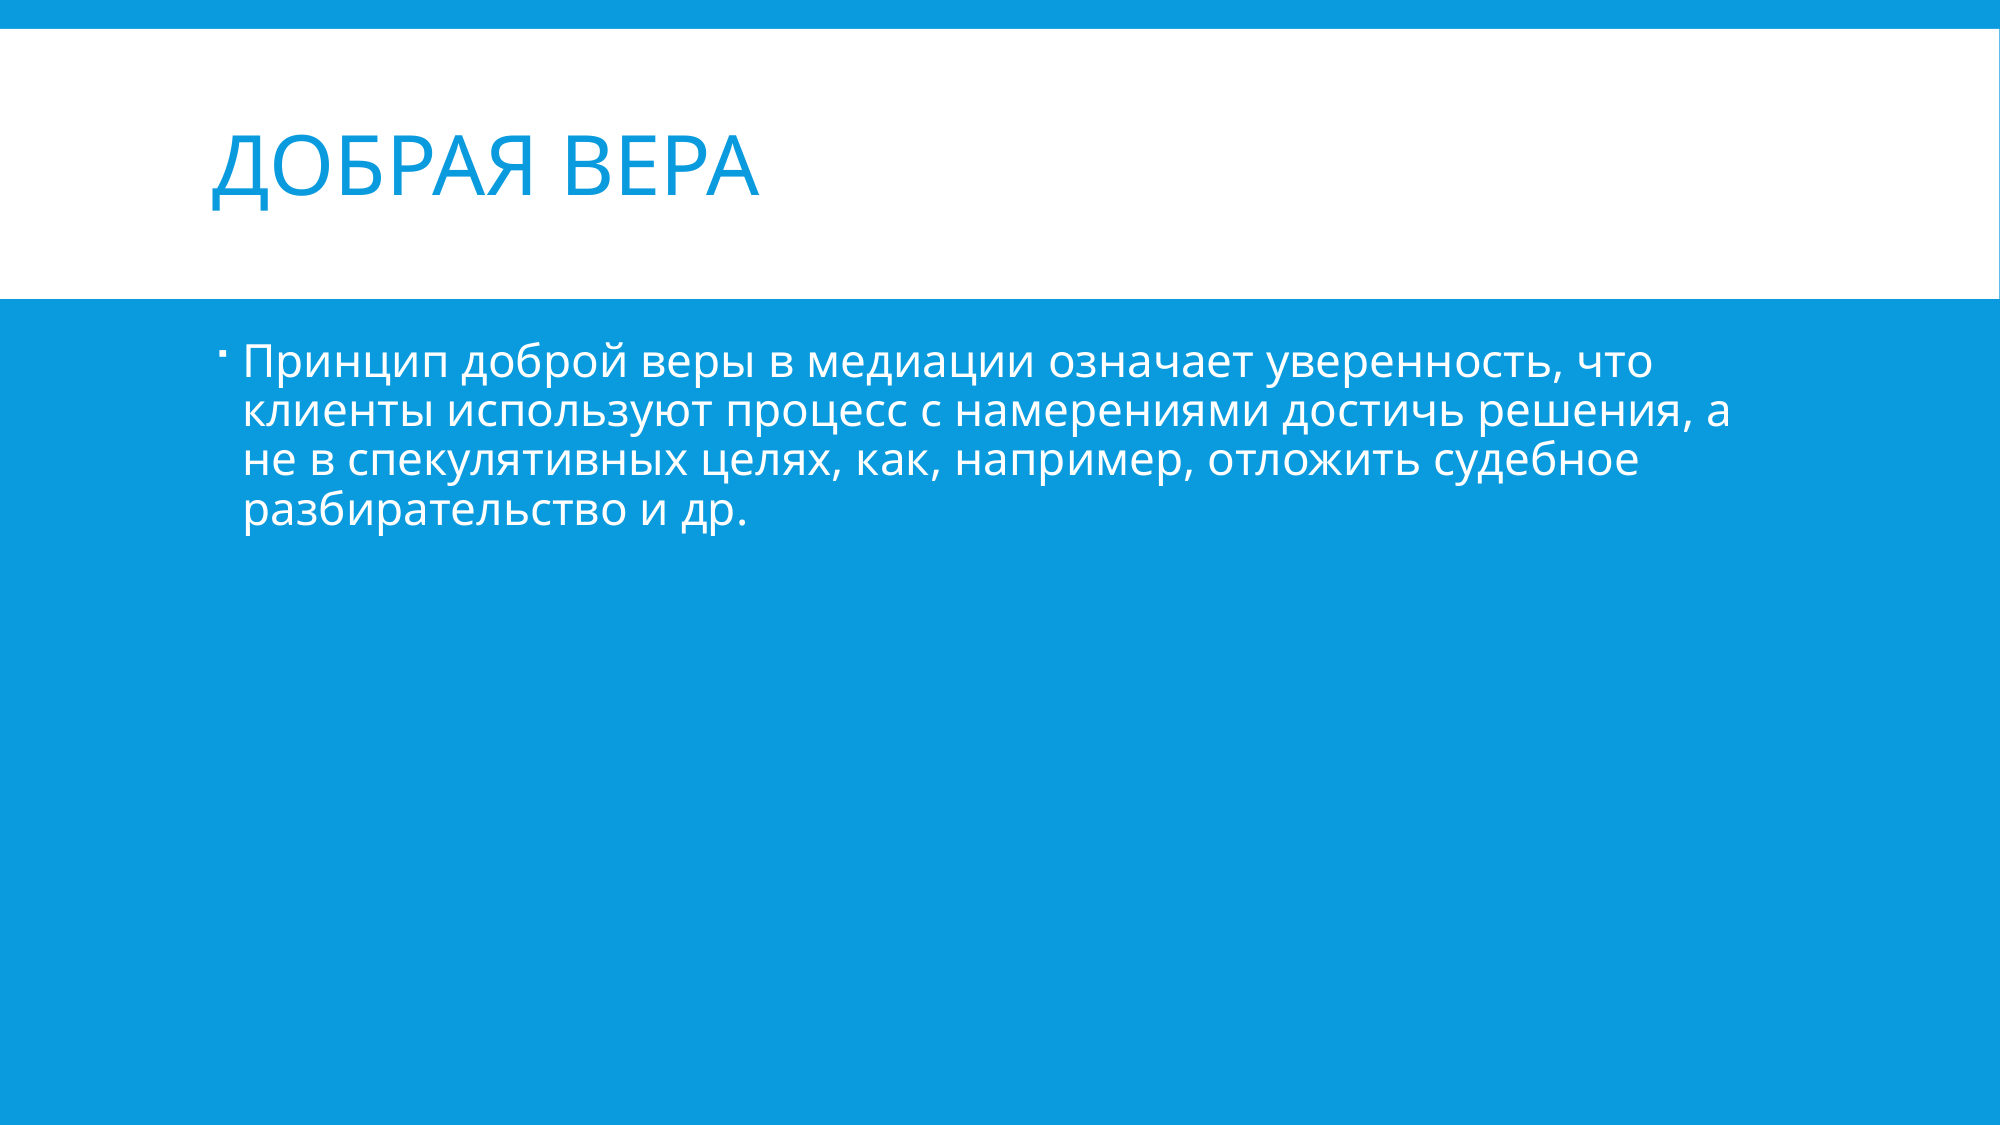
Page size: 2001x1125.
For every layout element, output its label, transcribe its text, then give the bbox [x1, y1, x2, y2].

title Добрая вера [197, 46, 1803, 295]
list Принцип доброй веры в медиации означает уверенность, что клиенты используют процесс с намерениями достичь решения, а не в спекулятивных целях, как, например, отложить судебное разбирательство и др. [197, 329, 1803, 1020]
